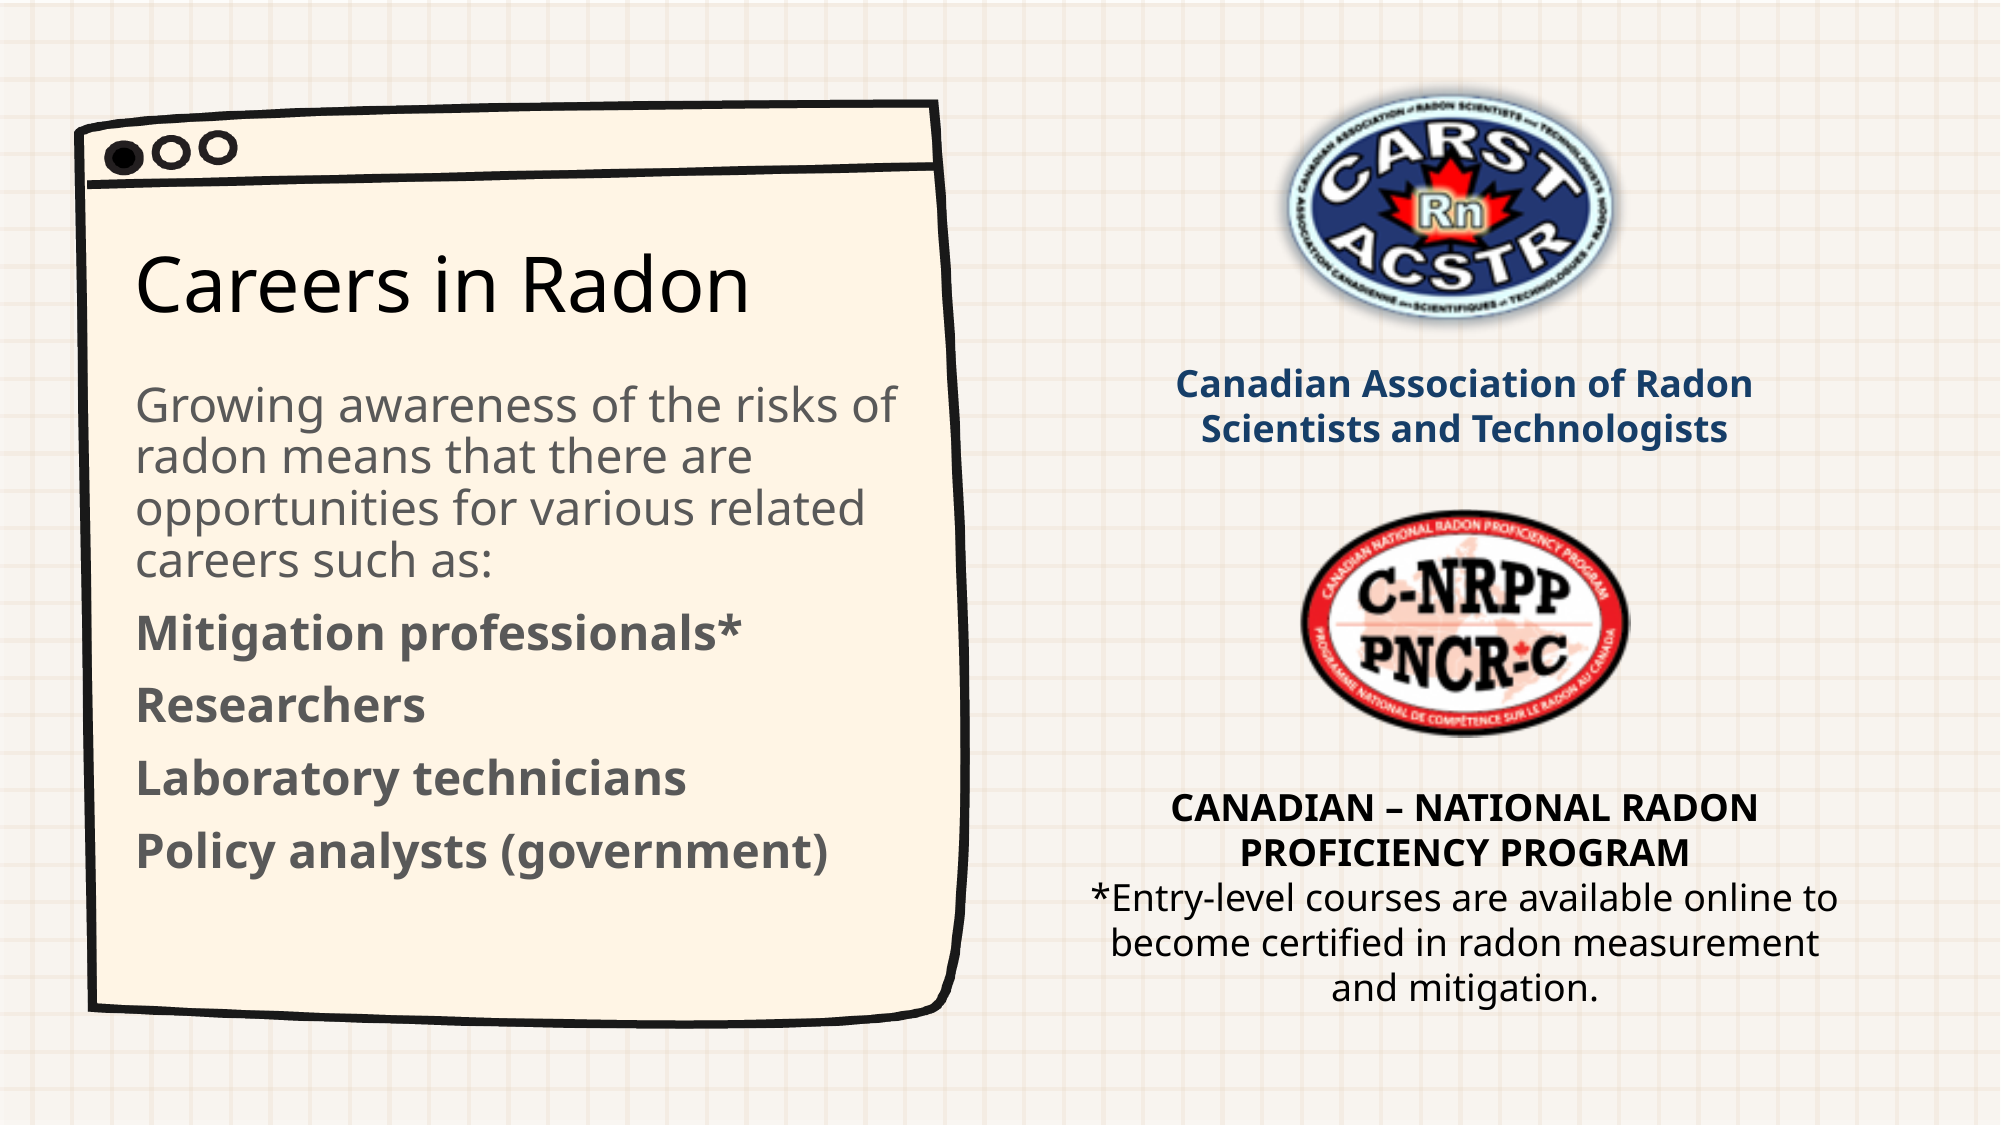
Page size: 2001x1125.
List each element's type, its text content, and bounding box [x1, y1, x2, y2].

picture [0, 0, 2001, 1125]
list Growing awareness of the risks of radon means that there are opportunities for various related careers such as: Mitigation professionals* Researchers Laboratory technicians Policy analysts (government) [119, 373, 983, 1087]
text_box CANADIAN – NATIONAL RADON PROFICIENCY PROGRAM *Entry-level courses are available online to become certified in radon measurement and mitigation. [1059, 776, 1871, 1062]
text_box Canadian Association of Radon Scientists and Technologists [1086, 352, 1844, 457]
